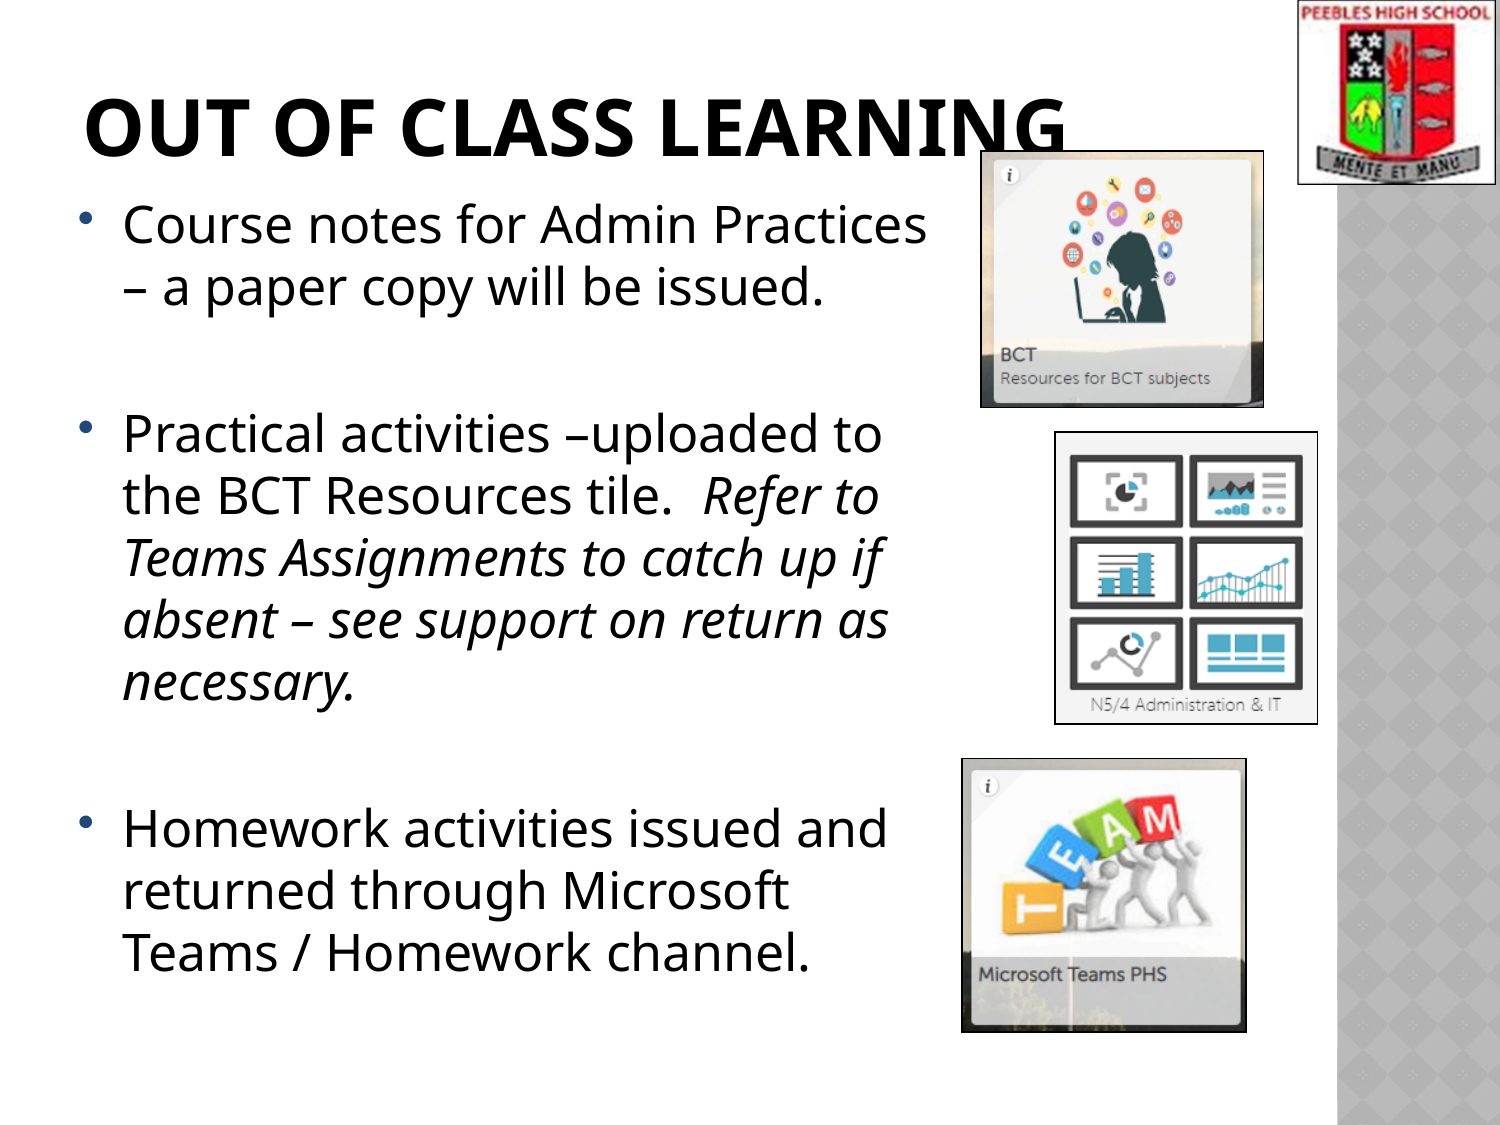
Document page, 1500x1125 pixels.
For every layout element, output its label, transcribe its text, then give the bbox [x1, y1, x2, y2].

title Out of class learning [75, 52, 1263, 173]
picture [1297, 0, 1496, 185]
picture [1055, 432, 1318, 724]
picture [962, 759, 1246, 1032]
picture [981, 151, 1264, 408]
list Course notes for Admin Practices – a paper copy will be issued. Practical activities –uploaded to the BCT Resources tile. Refer to Teams Assignments to catch up if absent – see support on return as necessary. Homework activities issued and returned through Microsoft Teams / Homework channel. [64, 184, 951, 1047]
